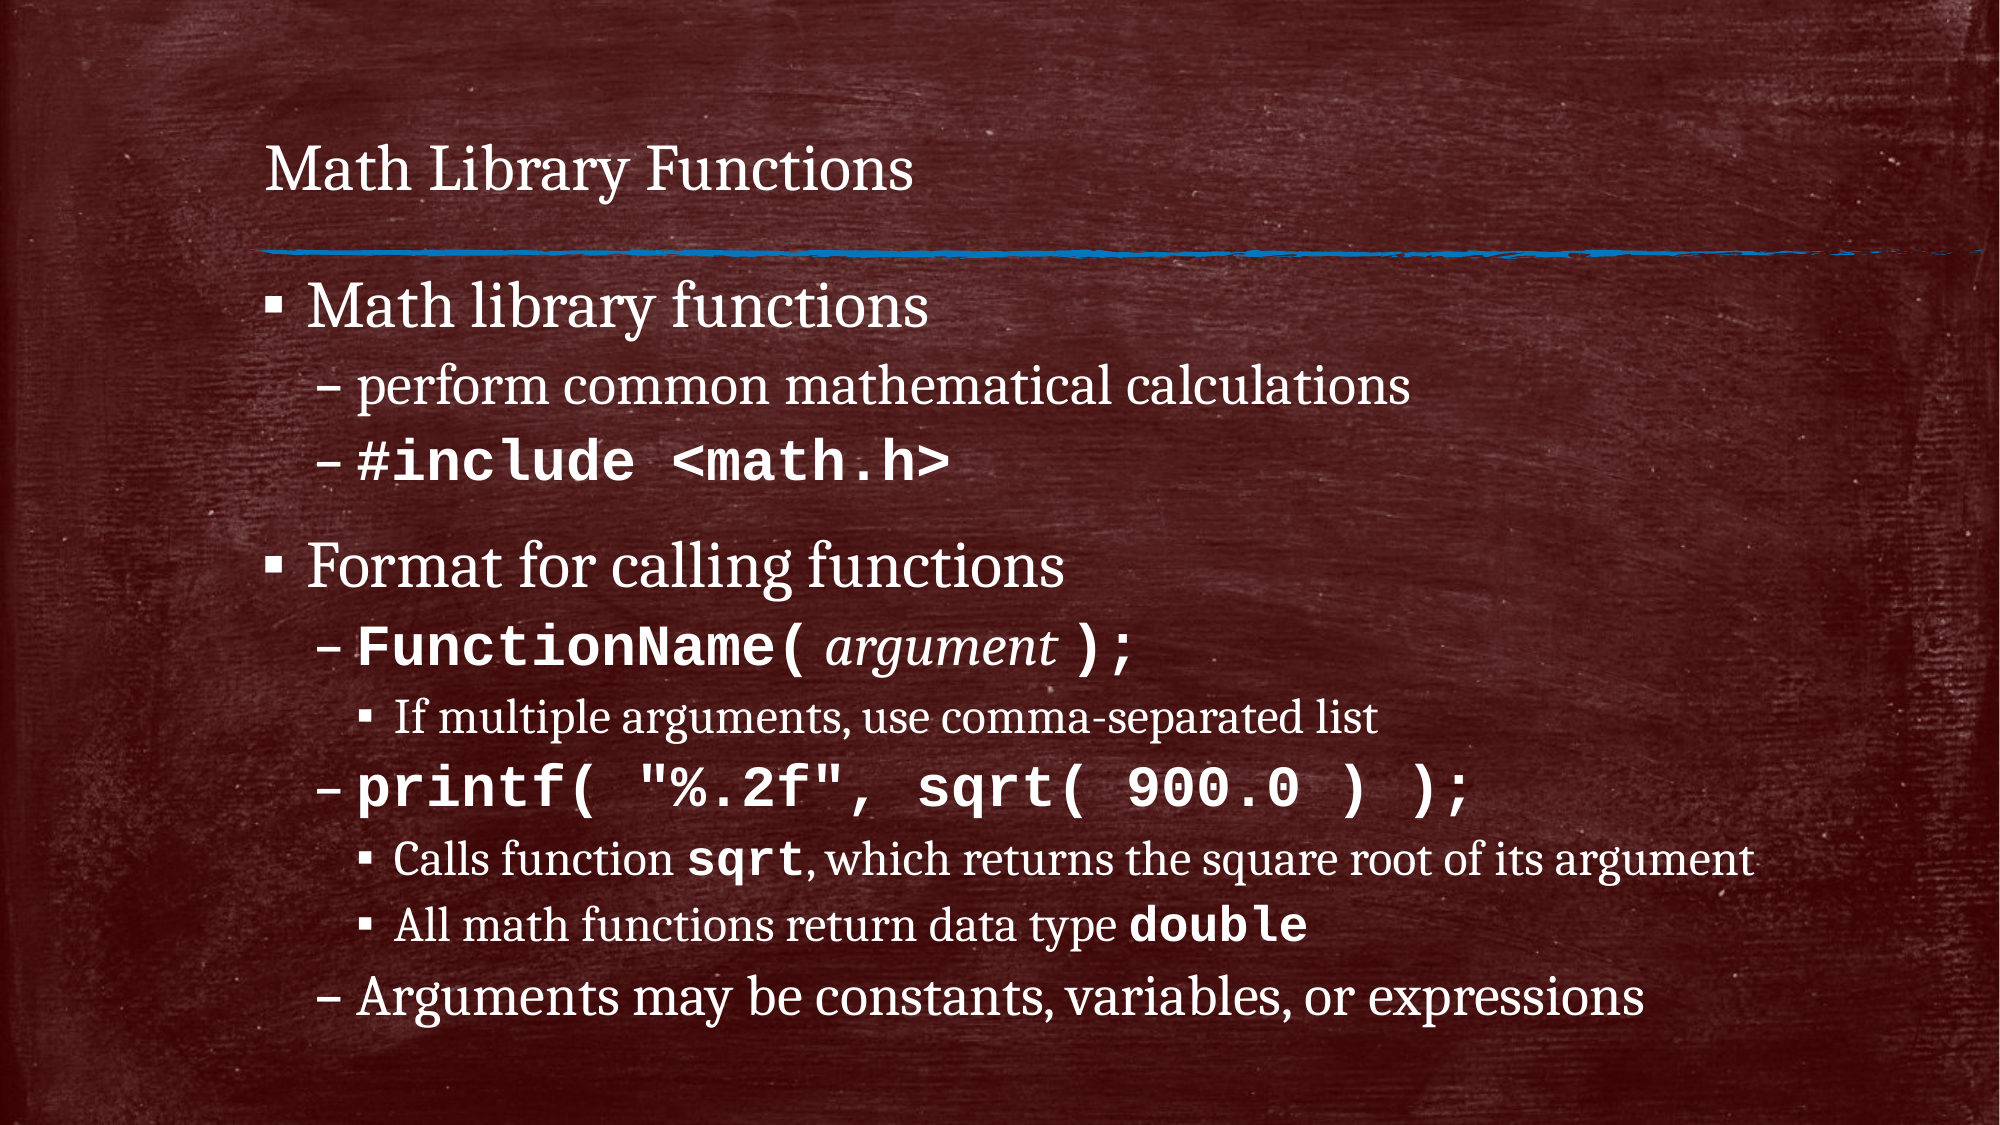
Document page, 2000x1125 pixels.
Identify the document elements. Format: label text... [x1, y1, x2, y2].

title Math Library Functions [249, 45, 1750, 213]
list Math library functions perform common mathematical calculations #include <math.h> Format for calling functions FunctionName( argument ); If multiple arguments, use comma-separated list printf( "%.2f", sqrt( 900.0 ) ); Calls function sqrt, which returns the square root of its argument All math functions return data type double Arguments may be constants, variables, or expressions [246, 262, 1897, 1075]
